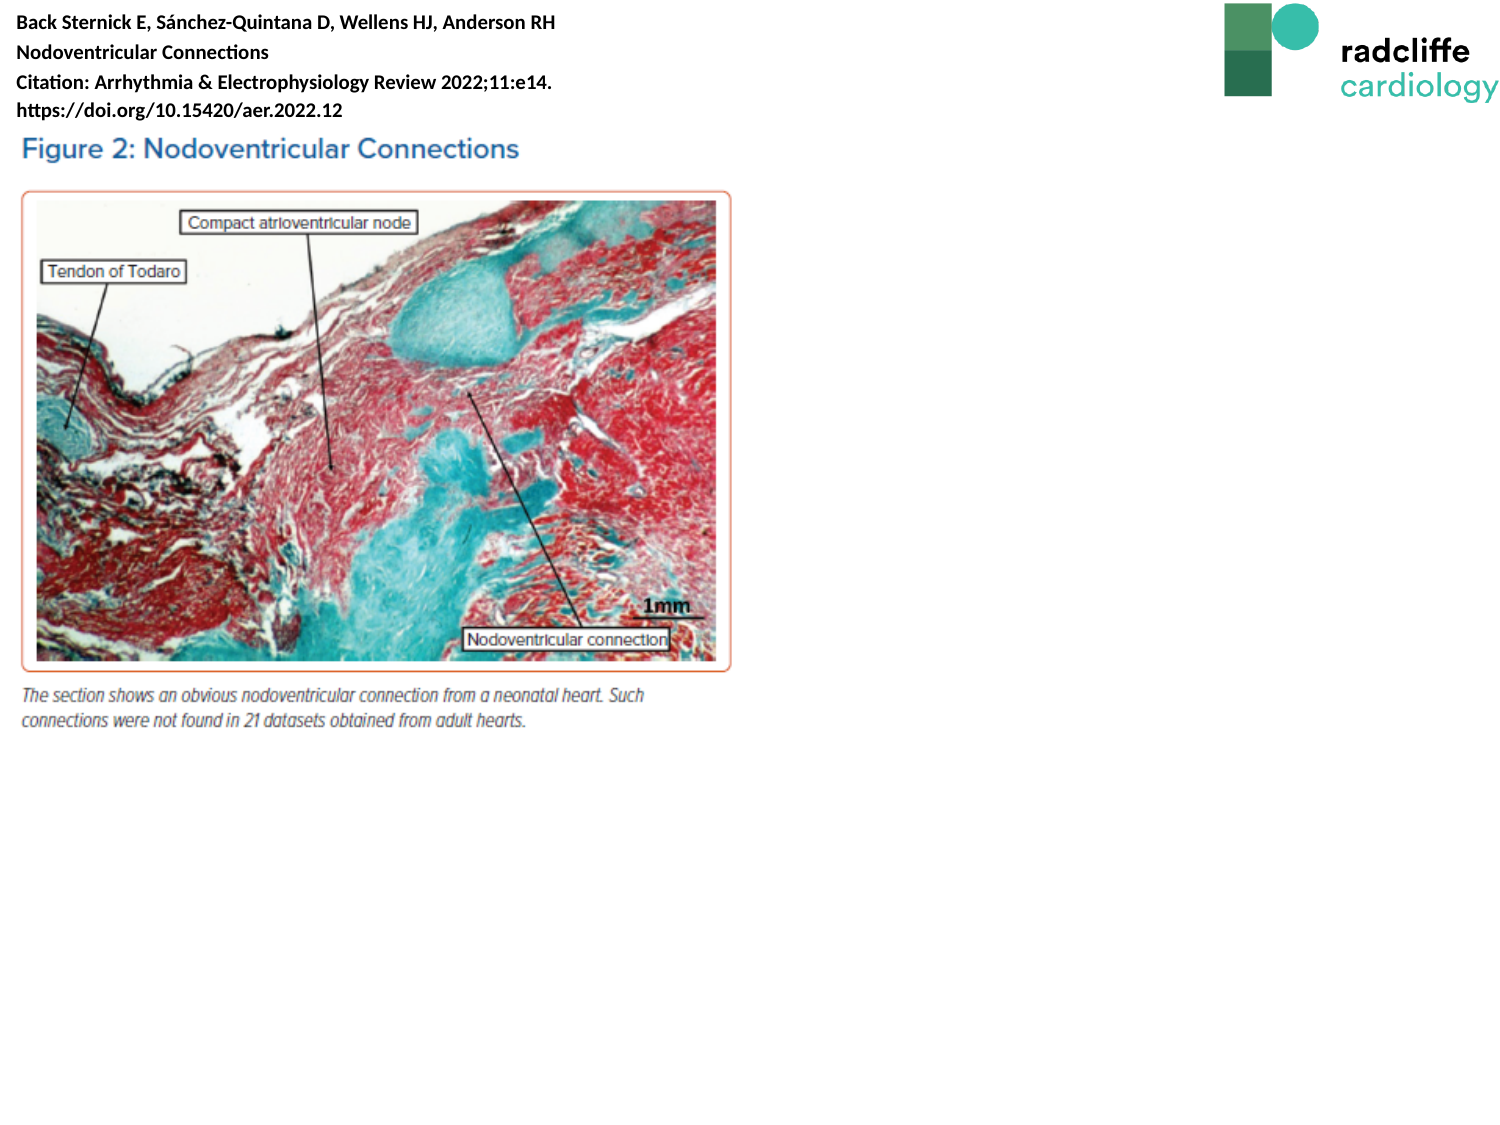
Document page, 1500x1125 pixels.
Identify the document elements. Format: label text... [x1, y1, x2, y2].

picture [1, 124, 746, 743]
picture [1224, 1, 1499, 104]
text_box https://doi.org/10.15420/aer.2022.12 [1, 89, 1500, 129]
text_box Back Sternick E, Sánchez-Quintana D, Wellens HJ, Anderson RH [1, 1, 939, 31]
text_box Citation: Arrhythmia & Electrophysiology Review 2022;11:e14. [1, 60, 1224, 89]
text_box Nodoventricular Connections [1, 31, 1224, 60]
